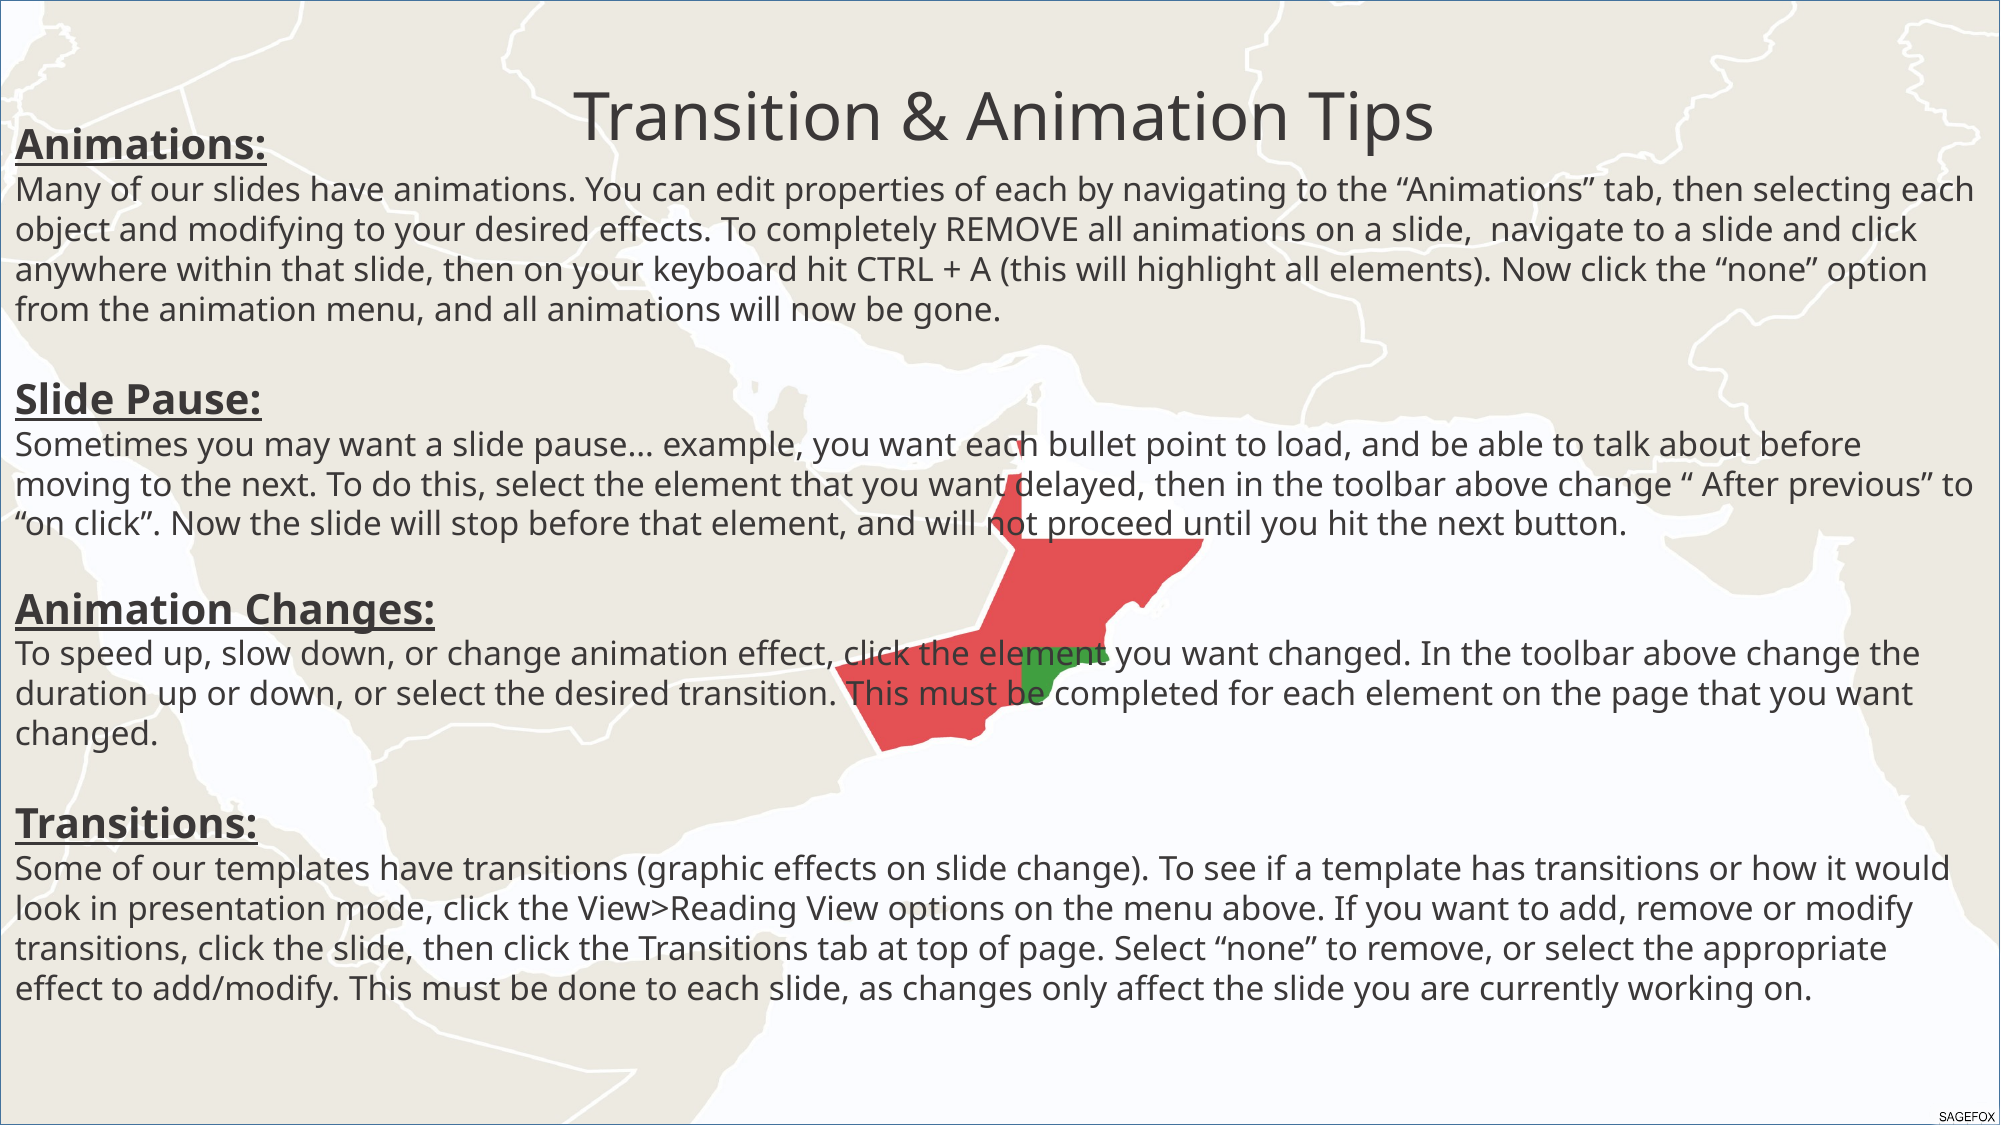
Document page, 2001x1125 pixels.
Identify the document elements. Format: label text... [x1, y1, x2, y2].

text_box Animations: Many of our slides have animations. You can edit properties of each by navigating to the “Animations” tab, then selecting each object and modifying to your desired effects. To completely REMOVE all animations on a slide, navigate to a slide and click anywhere within that slide, then on your keyboard hit CTRL + A (this will highlight all elements). Now click the “none” option from the animation menu, and all animations will now be gone. Slide Pause: Sometimes you may want a slide pause… example, you want each bullet point to load, and be able to talk about before moving to the next. To do this, select the element that you want delayed, then in the toolbar above change “ After previous” to “on click”. Now the slide will stop before that element, and will not proceed until you hit the next button. Animation Changes: To speed up, slow down, or change animation effect, click the element you want changed. In the toolbar above change the duration up or down, or select the desired transition. This must be completed for each element on the page that you want changed. Transitions: Some of our templates have transitions (graphic effects on slide change). To see if a template has transitions or how it would look in presentation mode, click the View>Reading View options on the menu above. If you want to add, remove or modify transitions, click the slide, then click the Transitions tab at top of page. Select “none” to remove, or select the appropriate effect to add/modify. This must be done to each slide, as changes only affect the slide you are currently working on. [0, 0, 2000, 1125]
picture [1936, 1111, 1997, 1125]
title Transition & Animation Tips [477, 59, 1532, 177]
